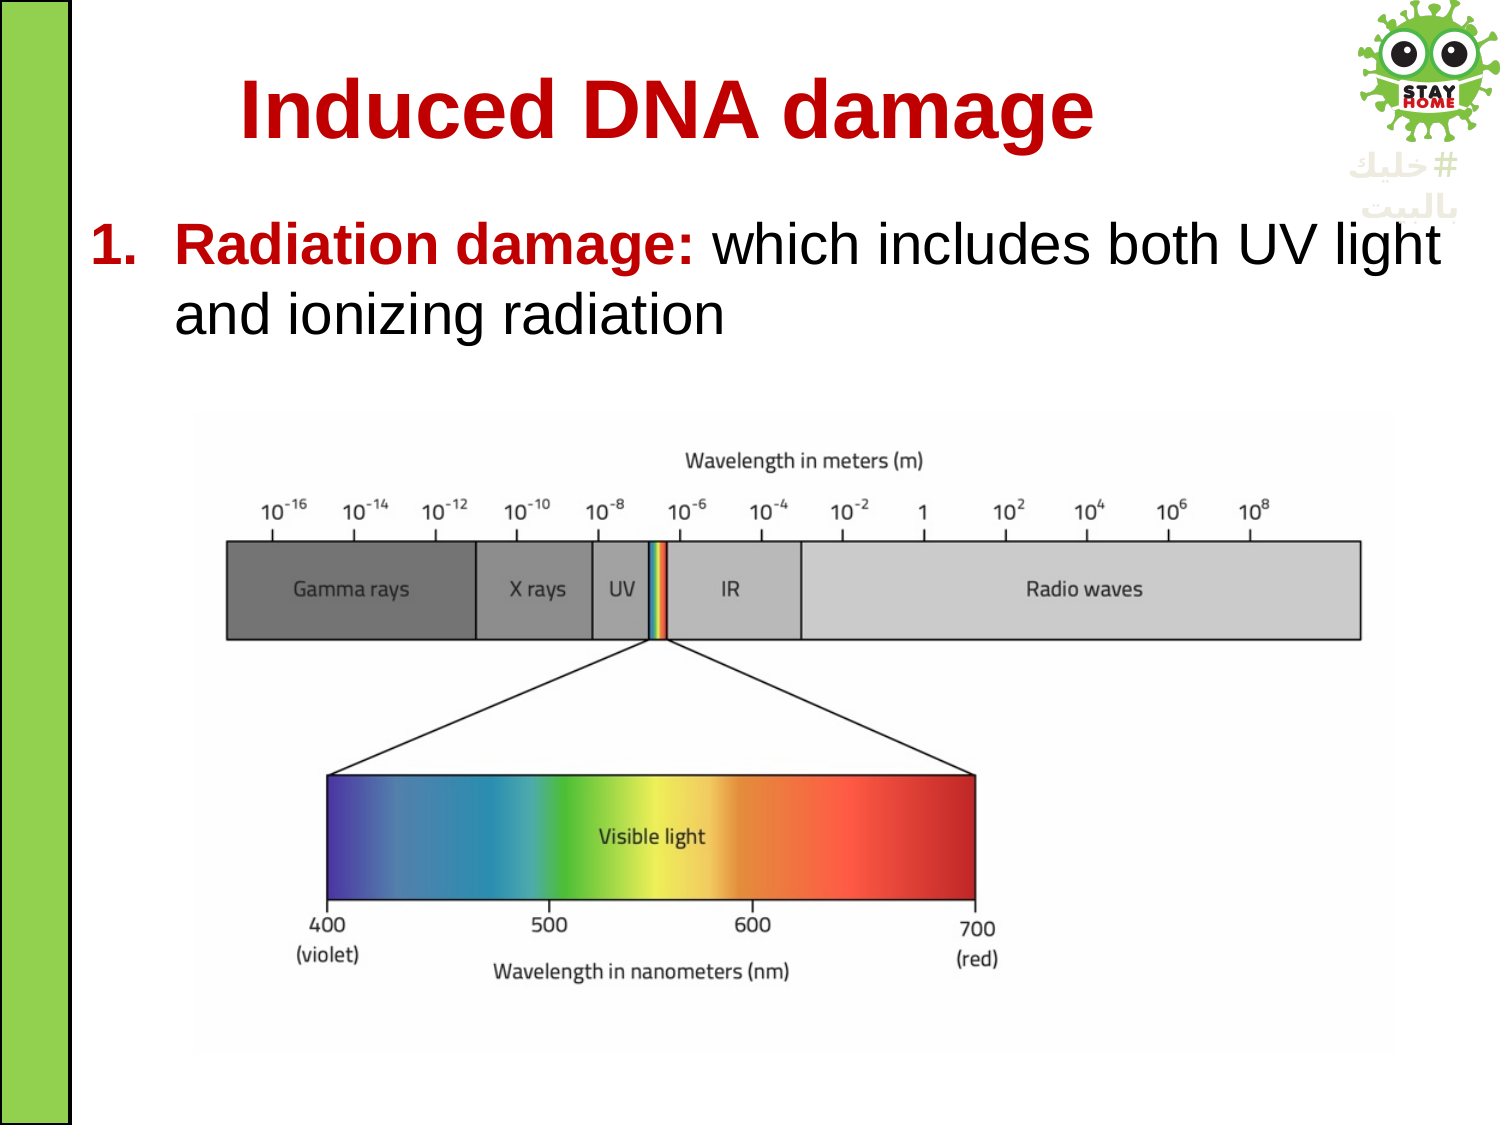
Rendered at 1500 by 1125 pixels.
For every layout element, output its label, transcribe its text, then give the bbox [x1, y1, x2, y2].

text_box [1281, 0, 1500, 194]
title Induced DNA damage [72, 11, 1279, 200]
list Radiation damage: which includes both UV light and ionizing radiation [75, 199, 1500, 1125]
picture [194, 412, 1395, 1054]
text_box [0, 0, 72, 1125]
